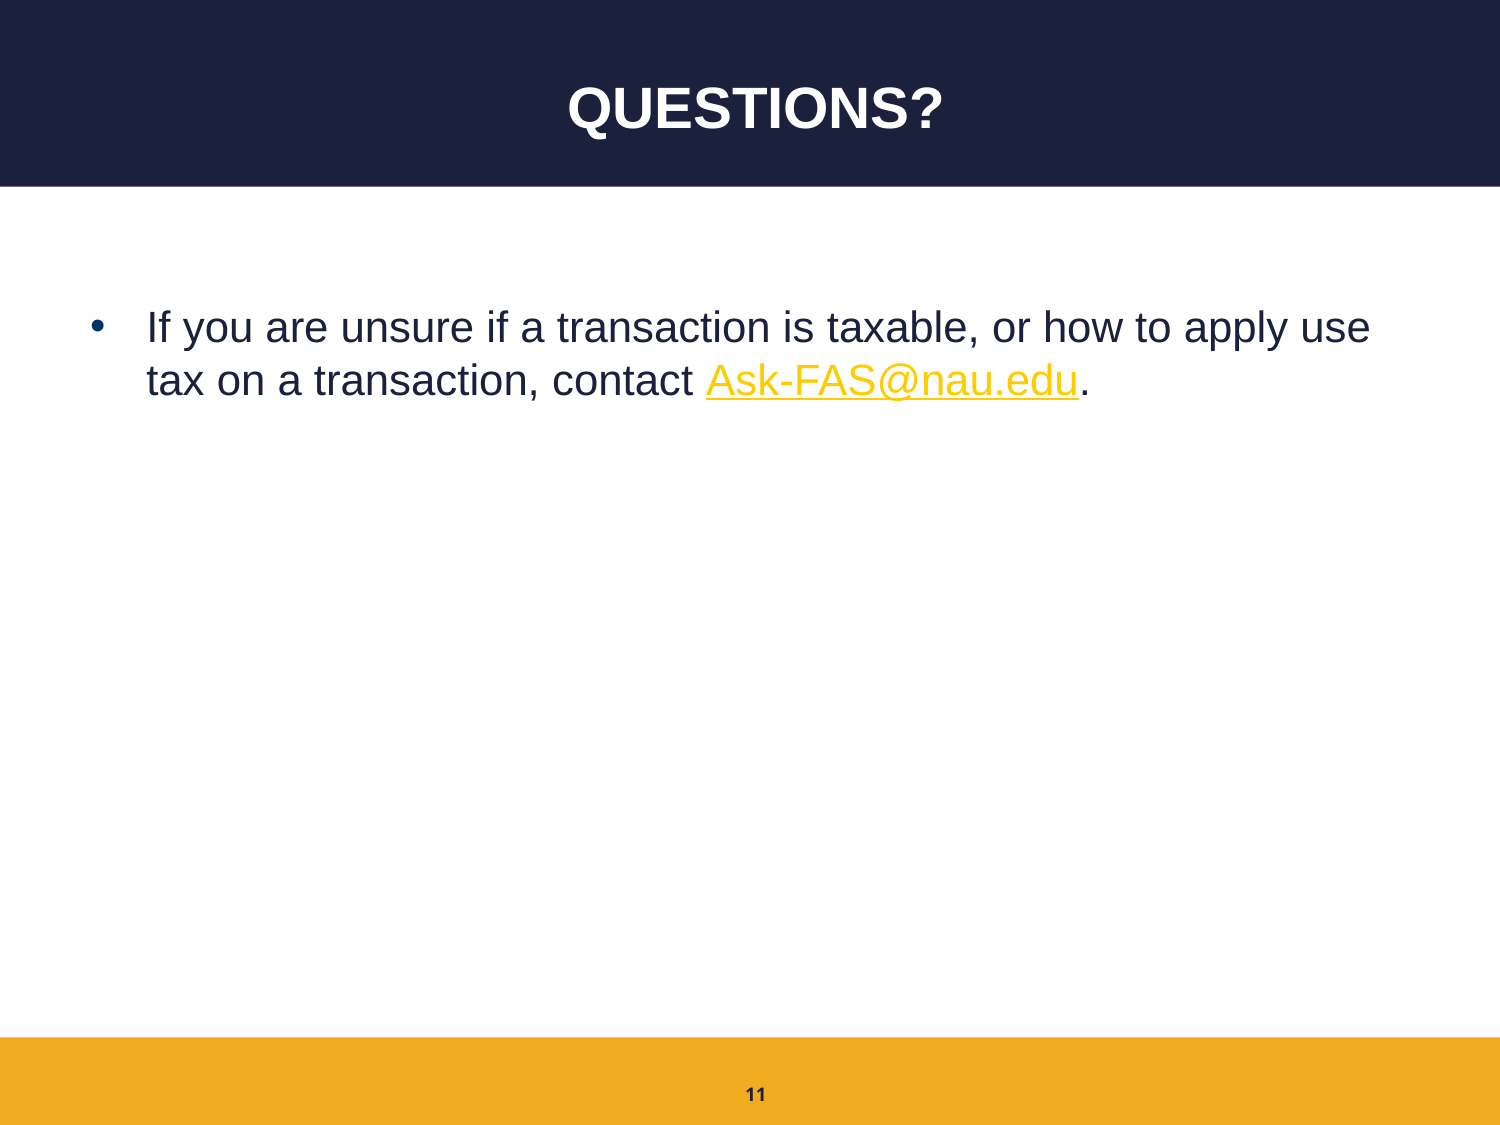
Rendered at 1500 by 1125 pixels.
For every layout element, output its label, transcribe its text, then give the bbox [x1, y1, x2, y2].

slide_number 11 [599, 1074, 913, 1125]
list If you are unsure if a transaction is taxable, or how to apply use tax on a transaction, contact Ask-FAS@nau.edu. [74, 222, 1438, 1044]
title Questions? [74, 23, 1438, 187]
